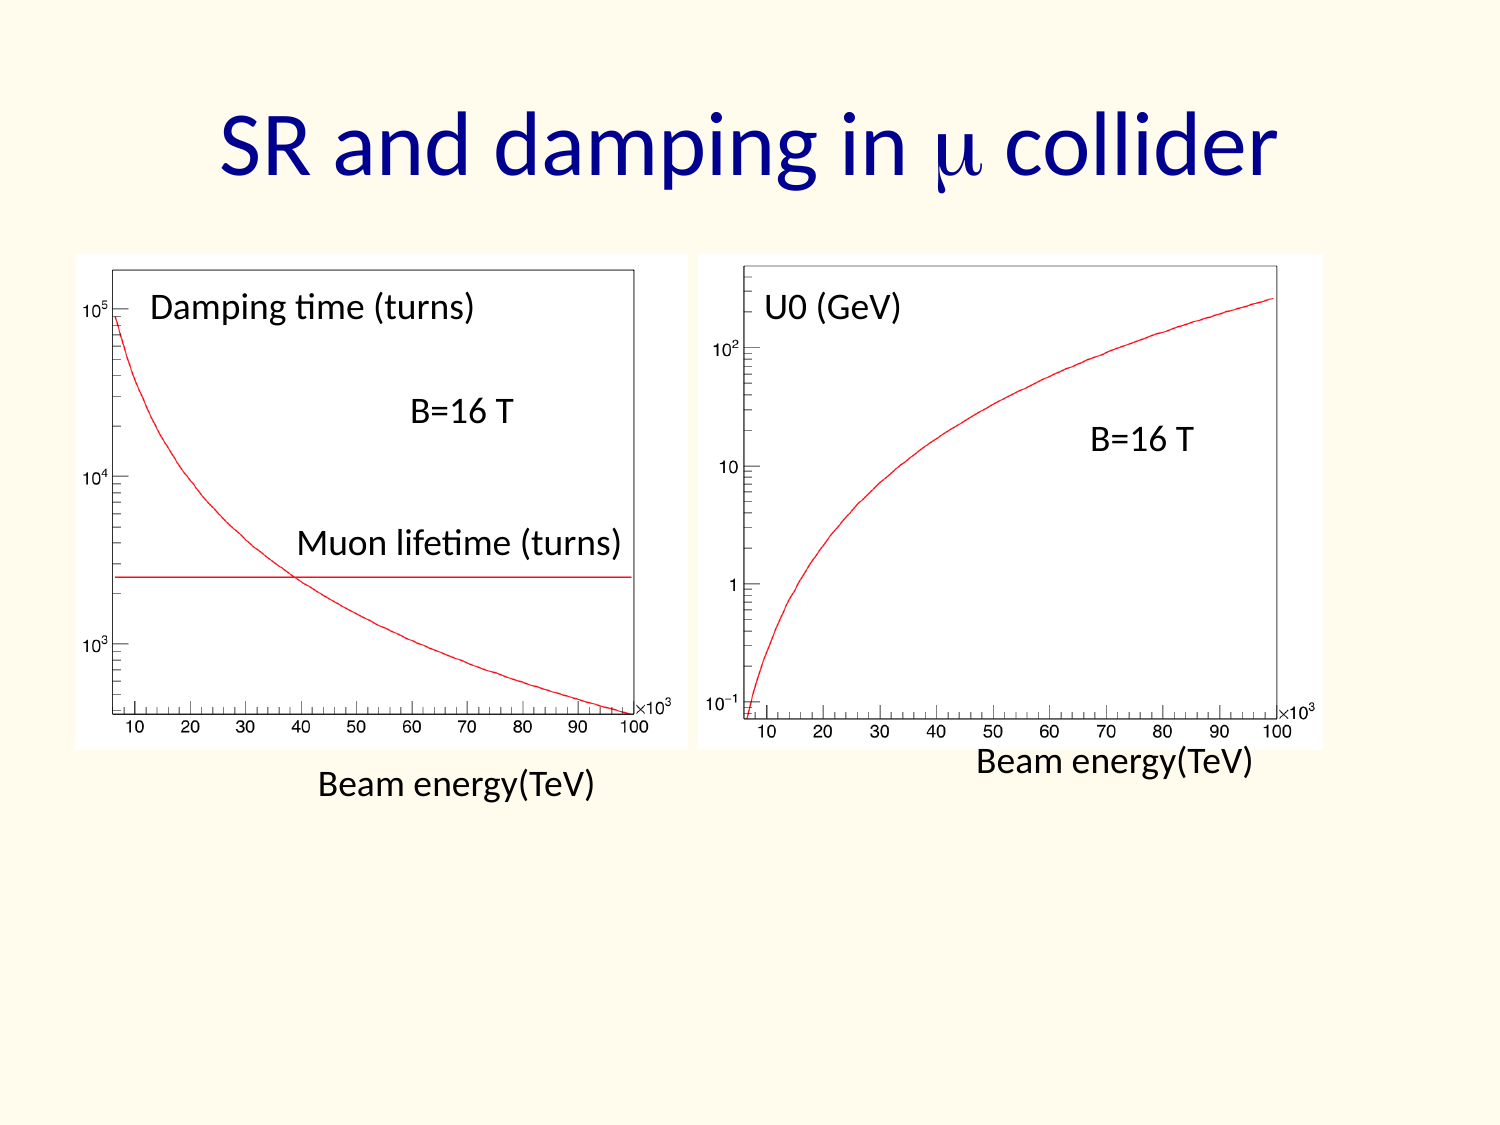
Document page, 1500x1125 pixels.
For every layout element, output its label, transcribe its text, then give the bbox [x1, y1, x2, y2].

text_box Beam energy(TeV) [303, 758, 611, 812]
title SR and damping in m collider [75, 45, 1425, 233]
picture [697, 254, 1323, 750]
picture [74, 254, 688, 750]
text_box Beam energy(TeV) [961, 758, 1269, 788]
